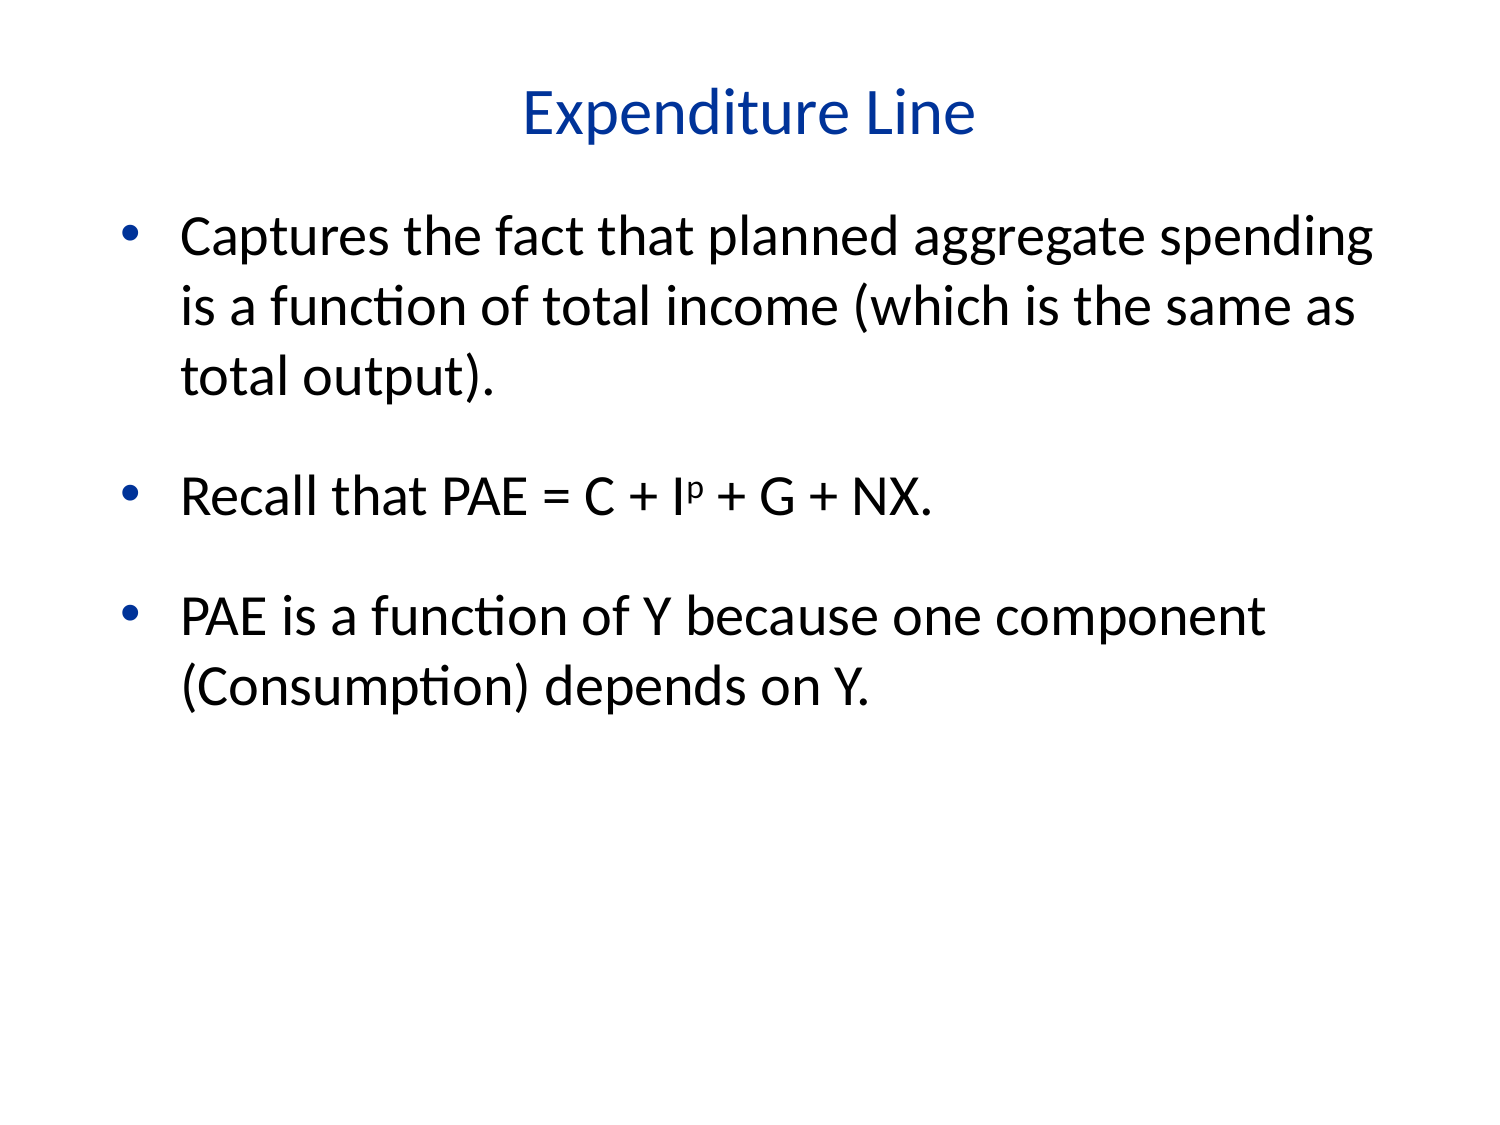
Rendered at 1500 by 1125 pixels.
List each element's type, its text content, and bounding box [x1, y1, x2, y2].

list Expenditure Line Captures the fact that planned aggregate spending is a function of total income (which is the same as total output). Recall that PAE = C + Ip + G + NX. PAE is a function of Y because one component (Consumption) depends on Y. [105, 67, 1395, 1058]
